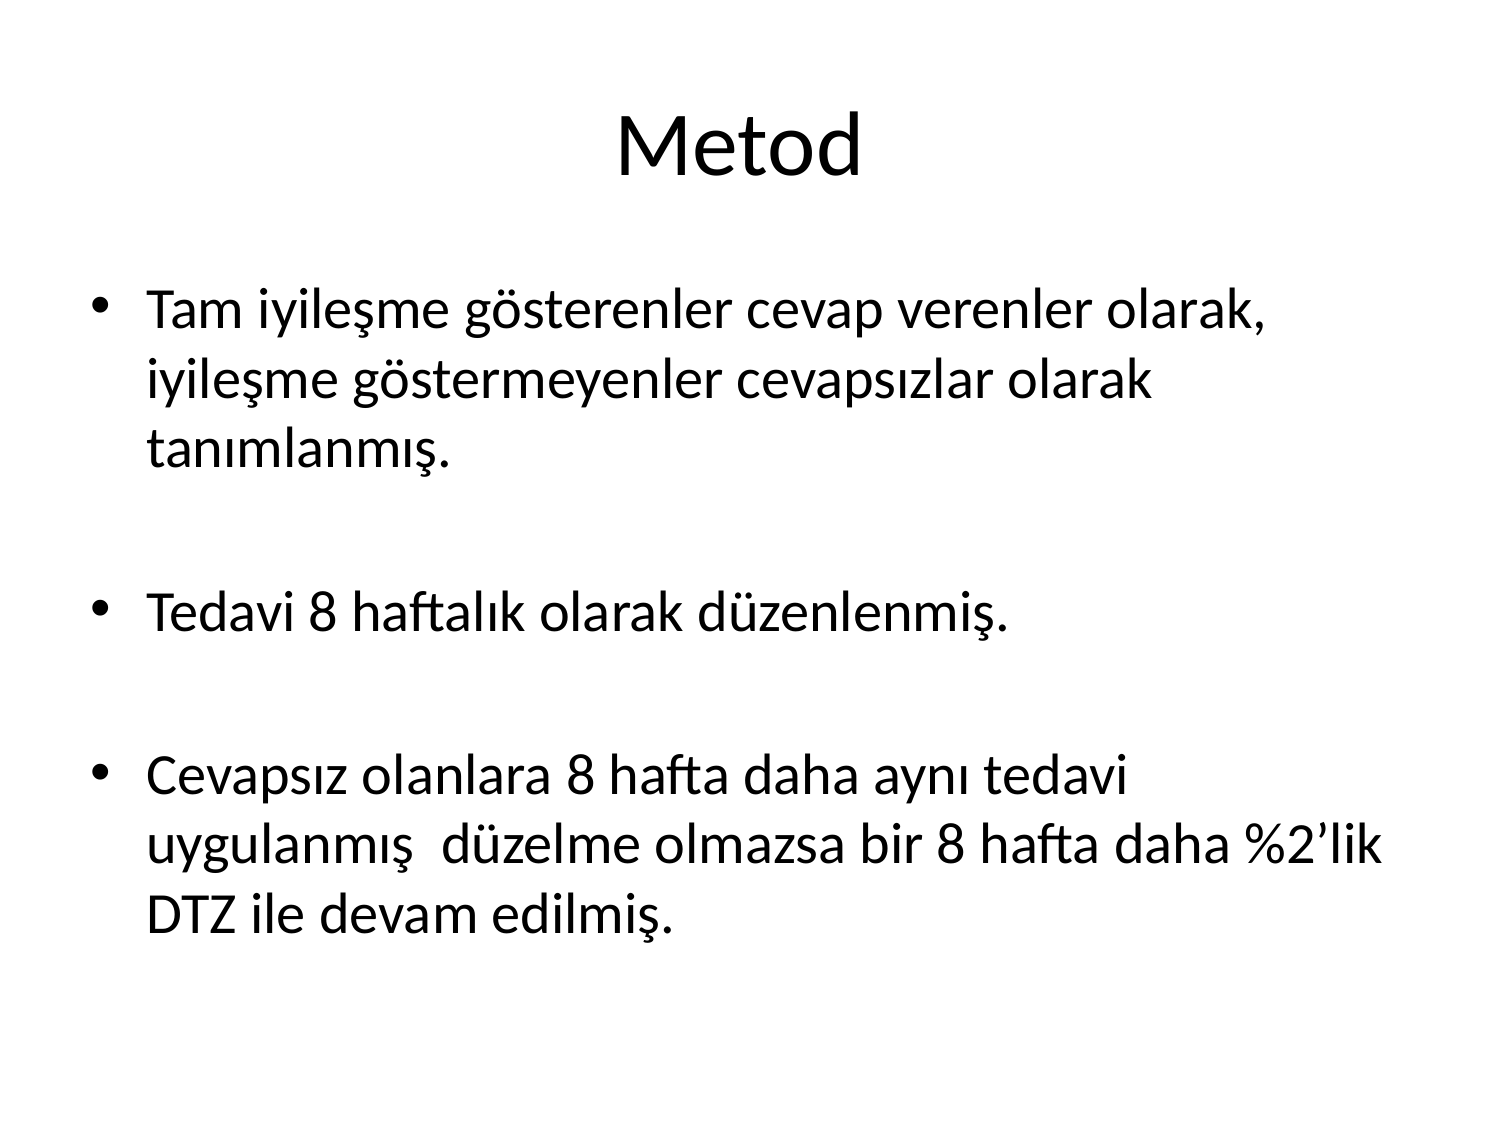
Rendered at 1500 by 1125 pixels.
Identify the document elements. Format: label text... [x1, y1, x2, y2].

list Tam iyileşme gösterenler cevap verenler olarak, iyileşme göstermeyenler cevapsızlar olarak tanımlanmış. Tedavi 8 haftalık olarak düzenlenmiş. Cevapsız olanlara 8 hafta daha aynı tedavi uygulanmış düzelme olmazsa bir 8 hafta daha %2’lik DTZ ile devam edilmiş. [75, 262, 1425, 1005]
title Metod [75, 45, 1425, 233]
